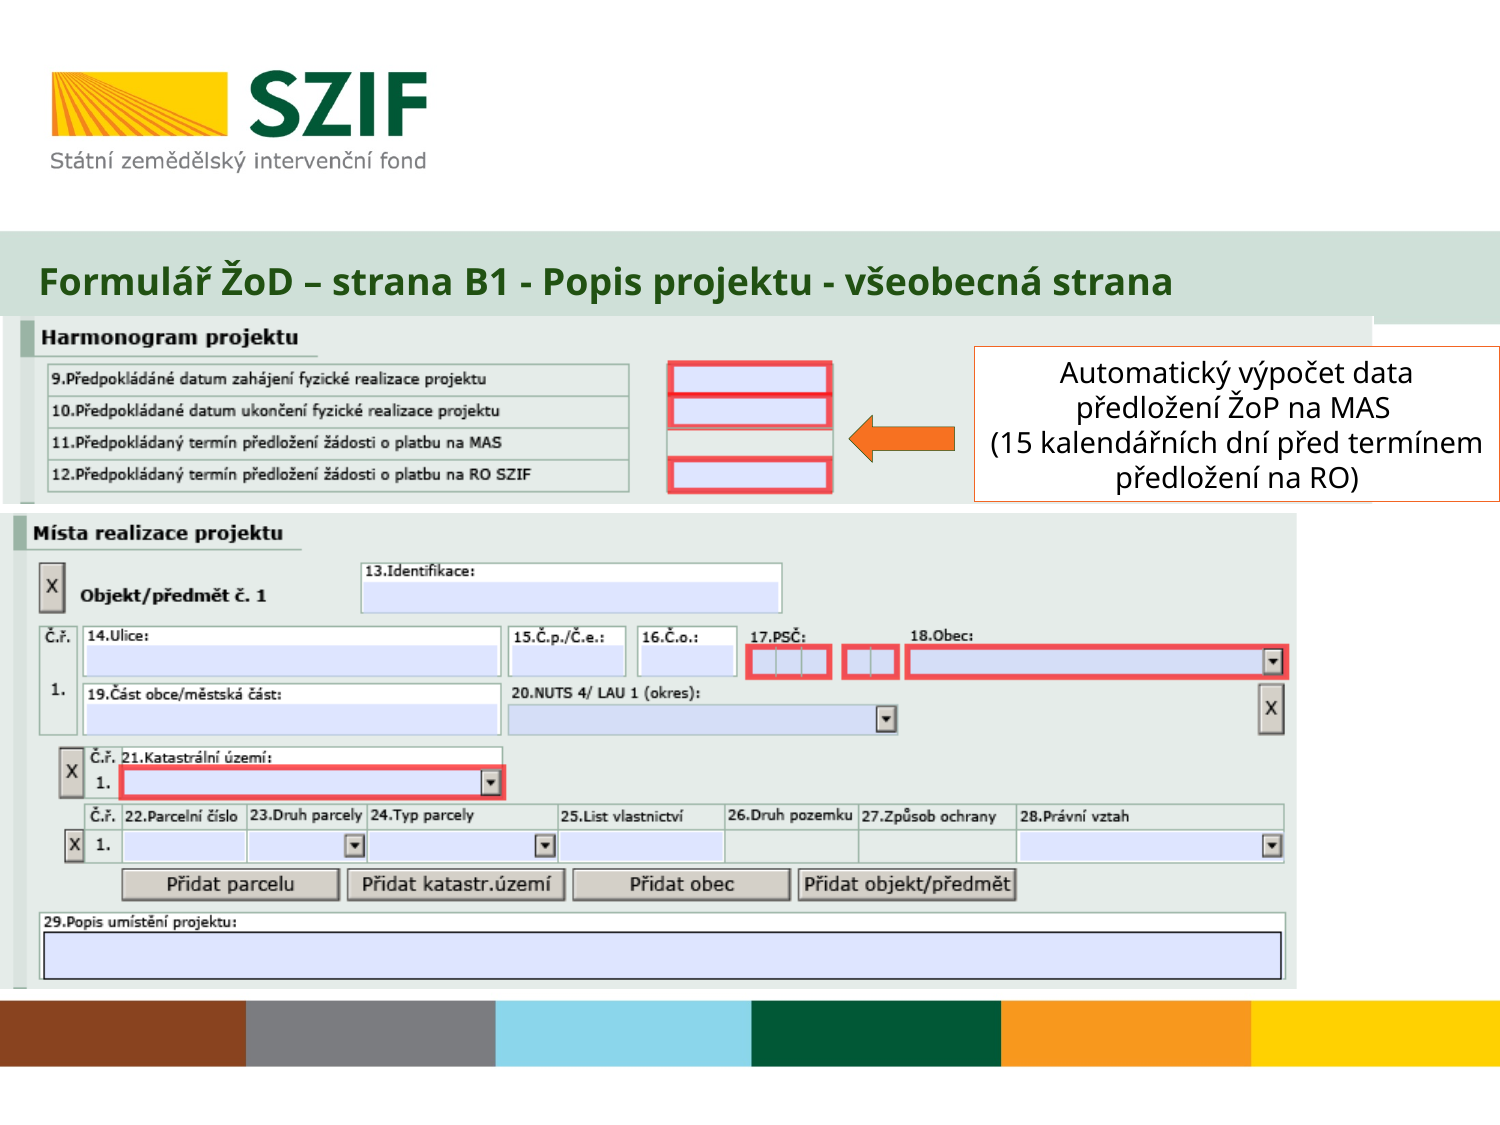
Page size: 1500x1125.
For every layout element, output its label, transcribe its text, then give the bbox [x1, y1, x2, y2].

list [0, 513, 1300, 989]
picture [0, 0, 1500, 1125]
title Formulář ŽoD – strana B1 - Popis projektu - všeobecná strana [17, 243, 1380, 317]
text_box Automatický výpočet data předložení ŽoP na MAS (15 kalendářních dní před termínem předložení na RO) [1377, 346, 1500, 502]
